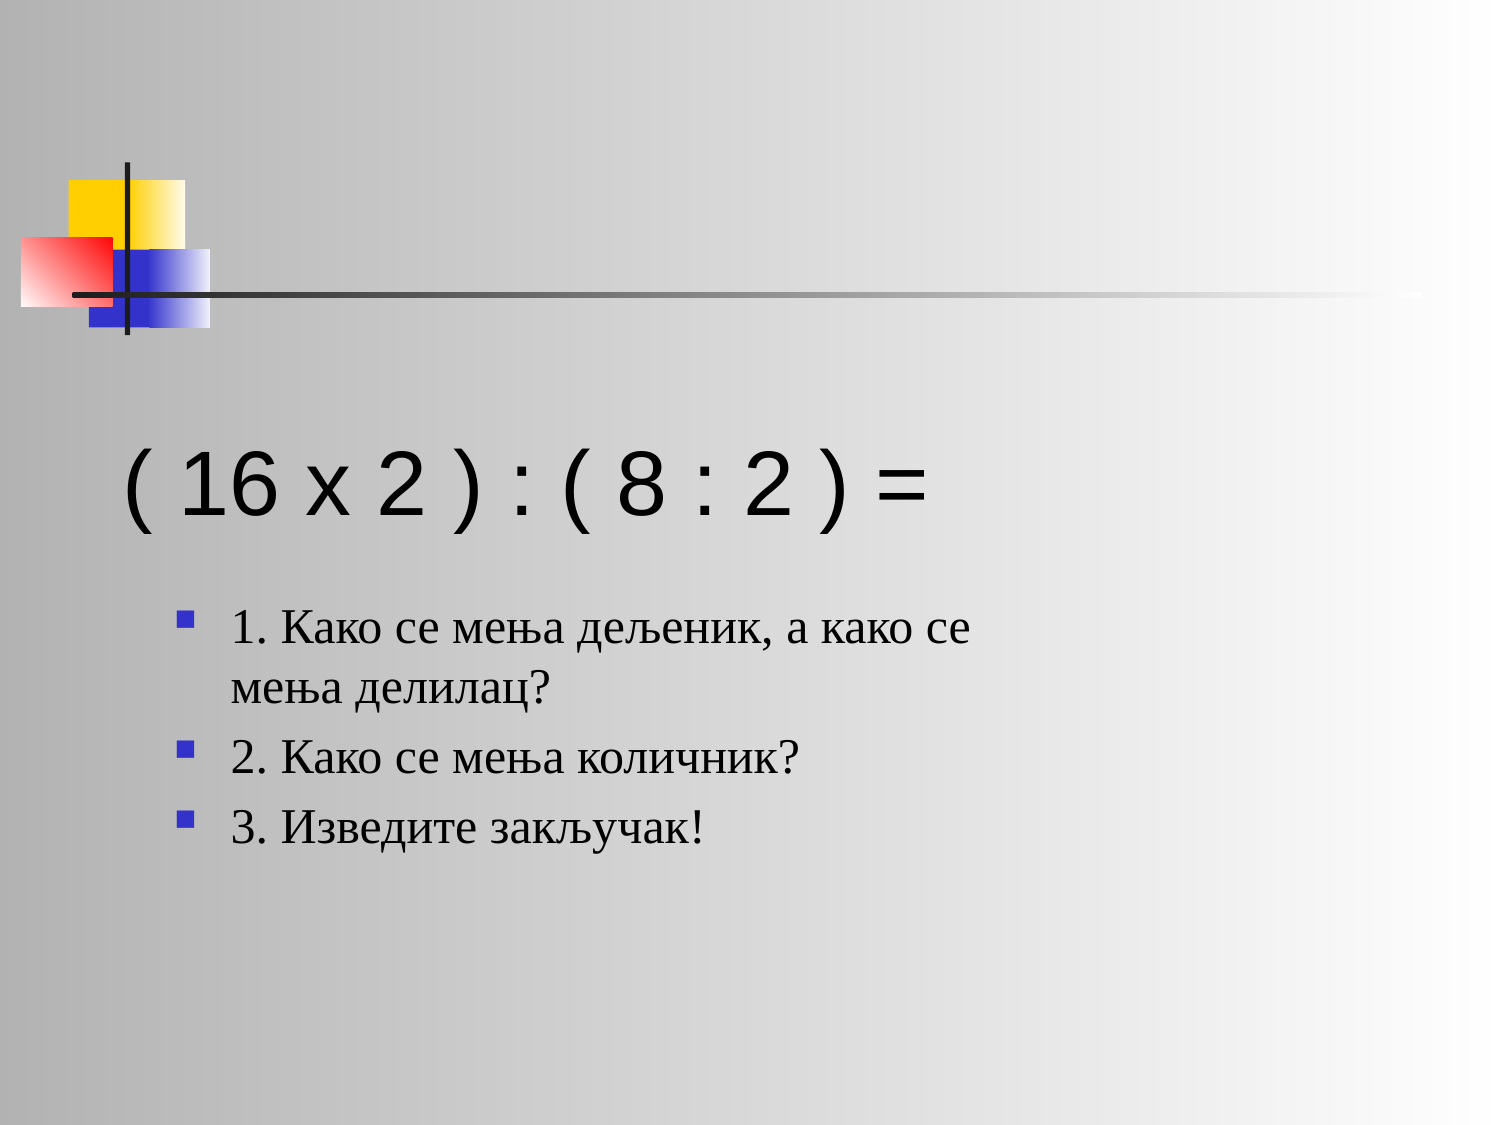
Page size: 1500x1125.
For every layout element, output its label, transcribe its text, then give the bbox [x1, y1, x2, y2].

text_box [0, 197, 94, 272]
list 1. Како се мења дељеник, а како се мења делилац? 2. Како се мења количник? 3. Изведите закључак! [159, 585, 1011, 1036]
text_box ( 16 x 2 ) : ( 8 : 2 ) = [107, 416, 945, 542]
